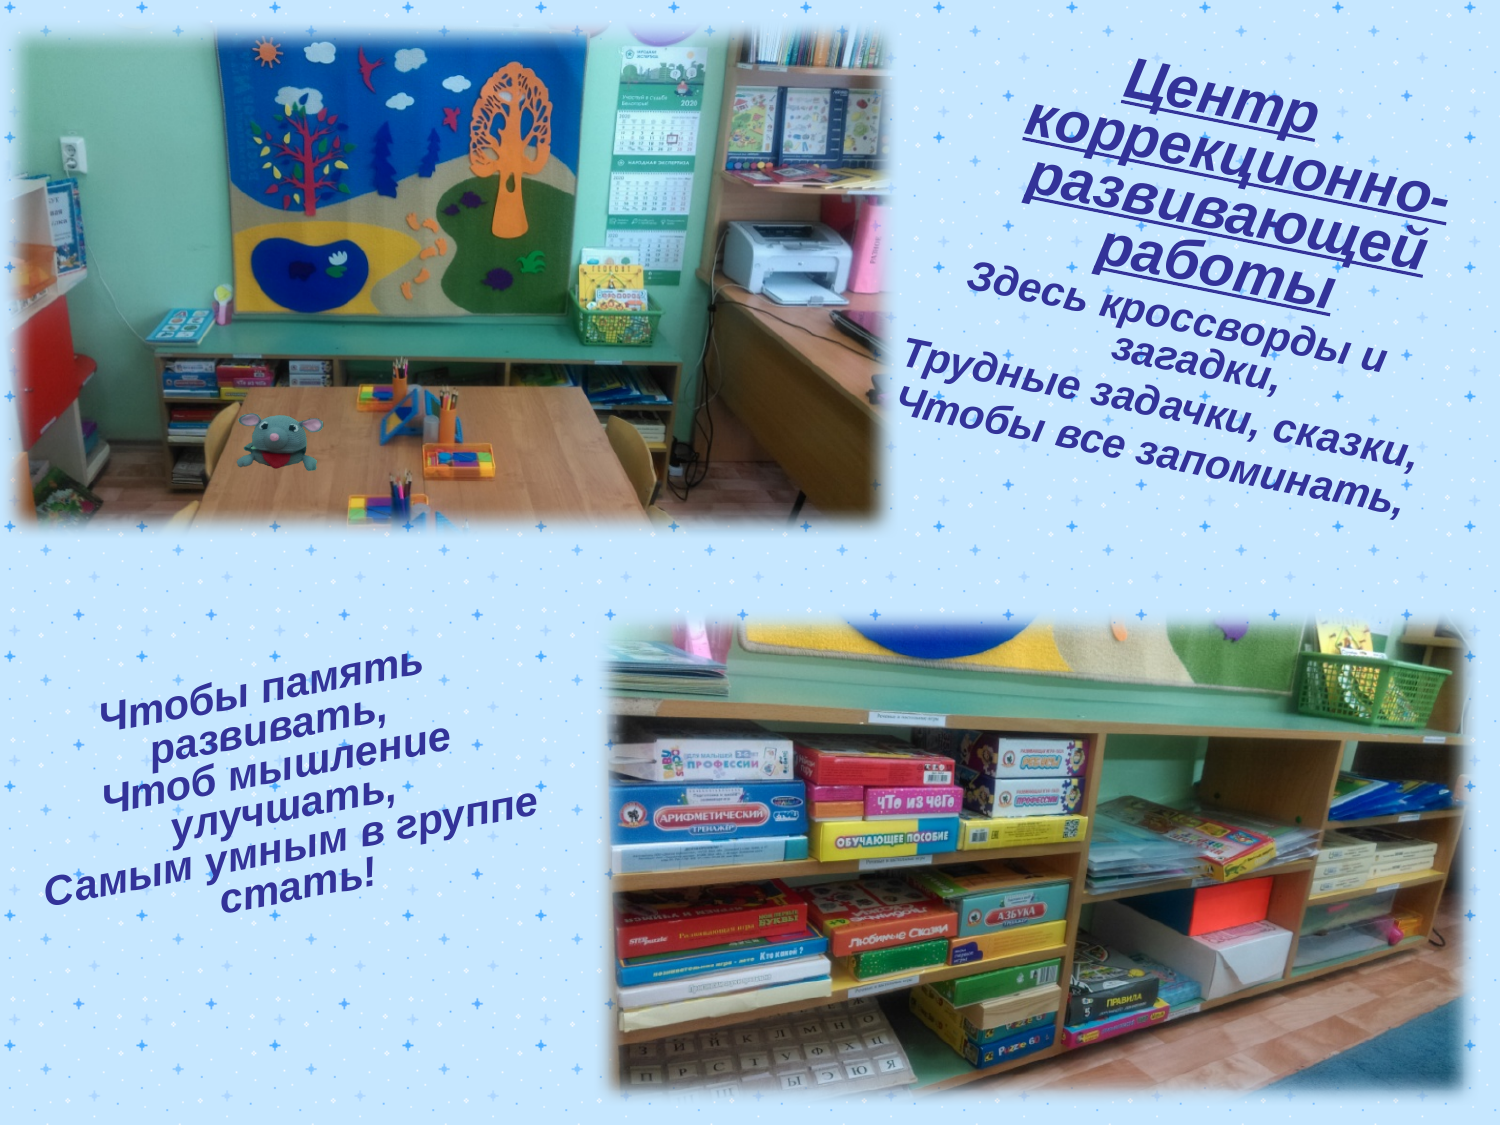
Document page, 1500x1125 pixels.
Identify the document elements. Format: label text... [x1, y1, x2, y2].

list Центр коррекционно-развивающей работы Здесь кроссворды и загадки, Трудные задачки, сказки, Чтобы все запоминать, [902, 5, 1500, 581]
text_box Чтобы память развивать, Чтоб мышление улучшать, Самым умным в группе стать! [0, 607, 588, 972]
picture [0, 0, 1500, 1125]
